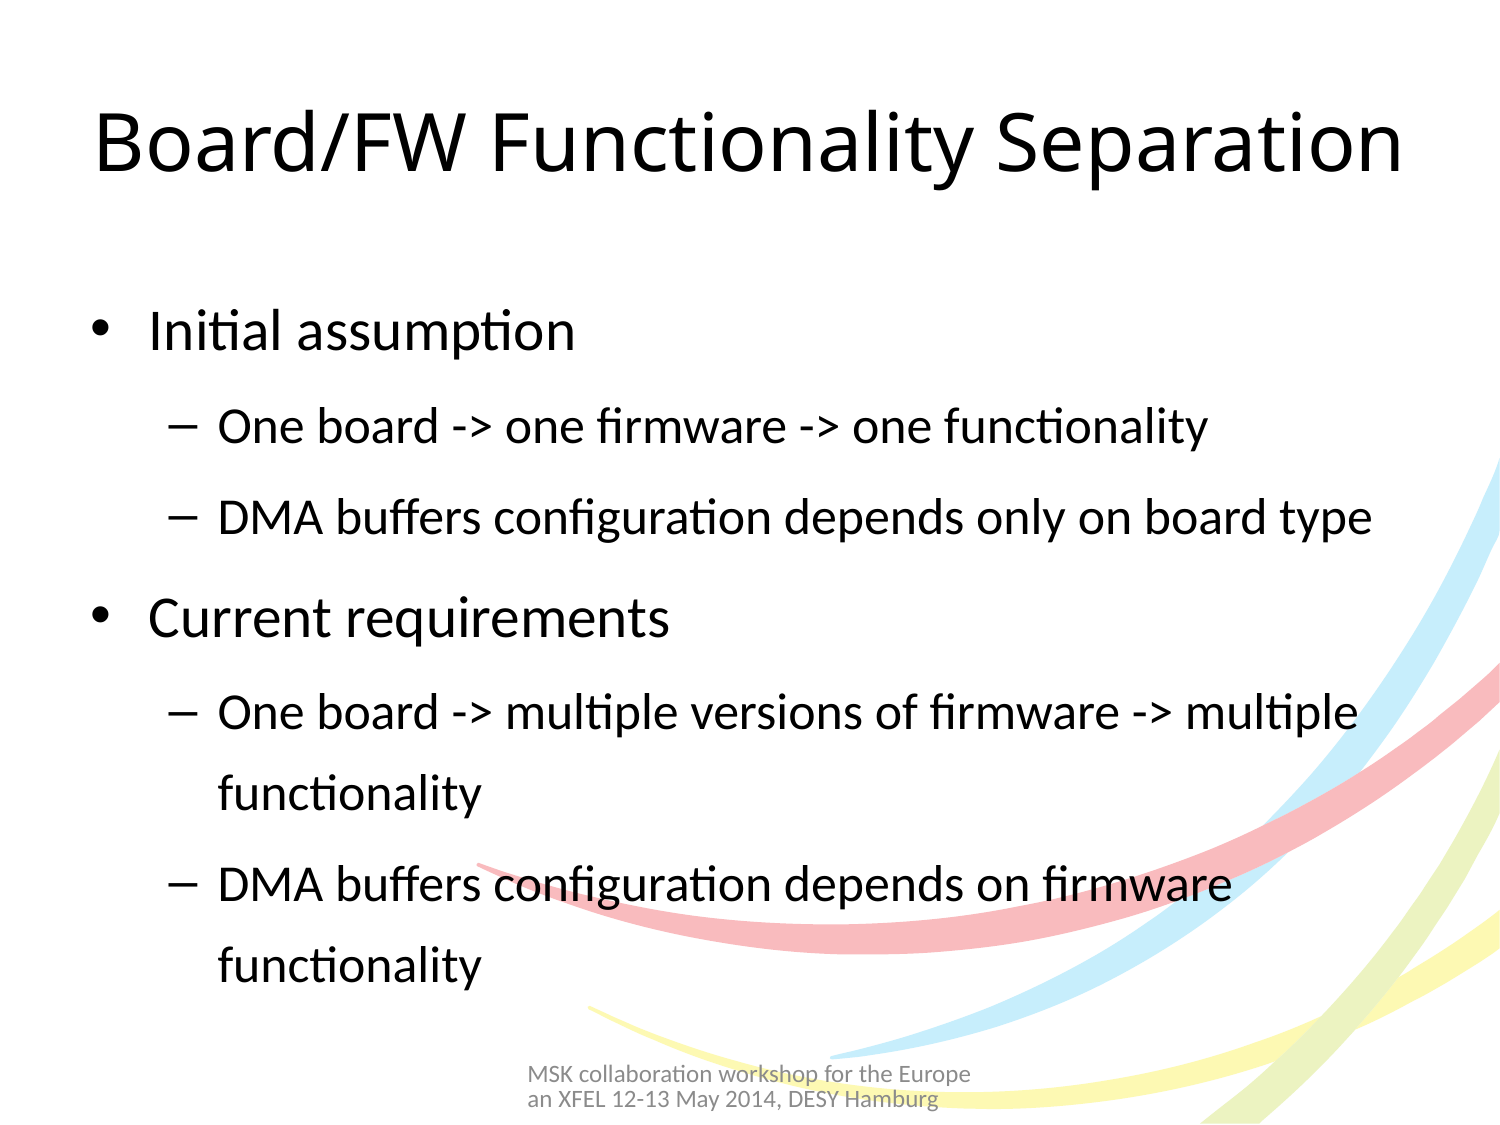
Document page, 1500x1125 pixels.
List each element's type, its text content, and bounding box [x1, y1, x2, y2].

title Board/FW Functionality Separation [75, 45, 1425, 233]
list Initial assumption One board -> one firmware -> one functionality DMA buffers configuration depends only on board type Current requirements One board -> multiple versions of firmware -> multiple functionality DMA buffers configuration depends on firmware functionality [75, 262, 1425, 1005]
footer MSK collaboration workshop for the European XFEL 12-13 May 2014, DESY Hamburg [512, 1042, 988, 1103]
